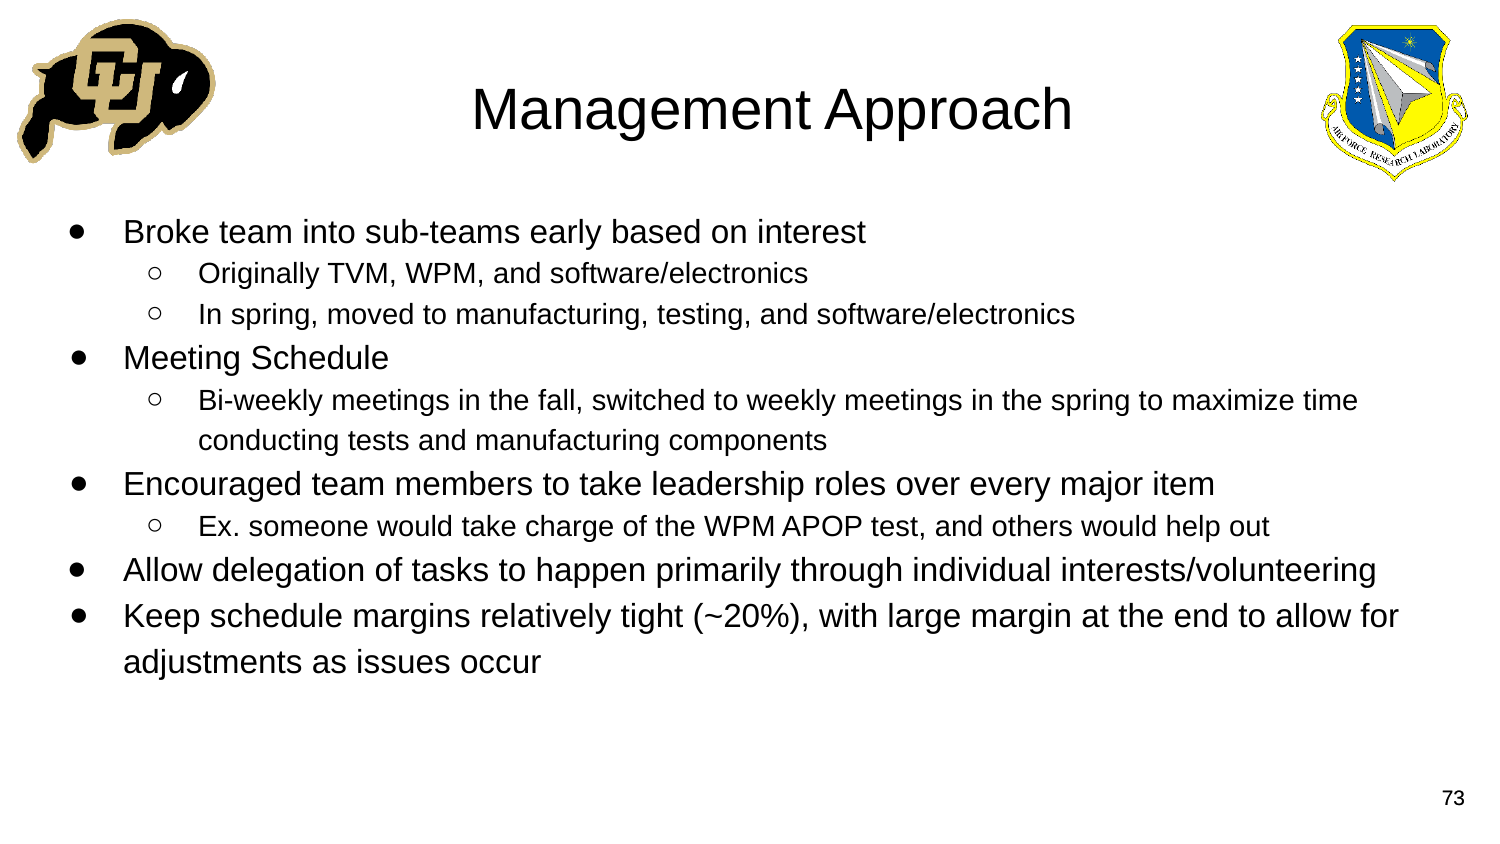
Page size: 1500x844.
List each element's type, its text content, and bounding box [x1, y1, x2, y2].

list Broke team into sub-teams early based on interest Originally TVM, WPM, and software/electronics In spring, moved to manufacturing, testing, and software/electronics Meeting Schedule Bi-weekly meetings in the fall, switched to weekly meetings in the spring to maximize time conducting tests and manufacturing components Encouraged team members to take leadership roles over every major item Ex. someone would take charge of the WPM APOP test, and others would help out Allow delegation of tasks to happen primarily through individual interests/volunteering Keep schedule margins relatively tight (~20%), with large margin at the end to allow for adjustments as issues occur [33, 188, 1431, 789]
picture [15, 17, 216, 166]
picture [1308, 17, 1481, 190]
slide_number 73 [1389, 764, 1480, 830]
title Management Approach [220, 56, 1303, 151]
